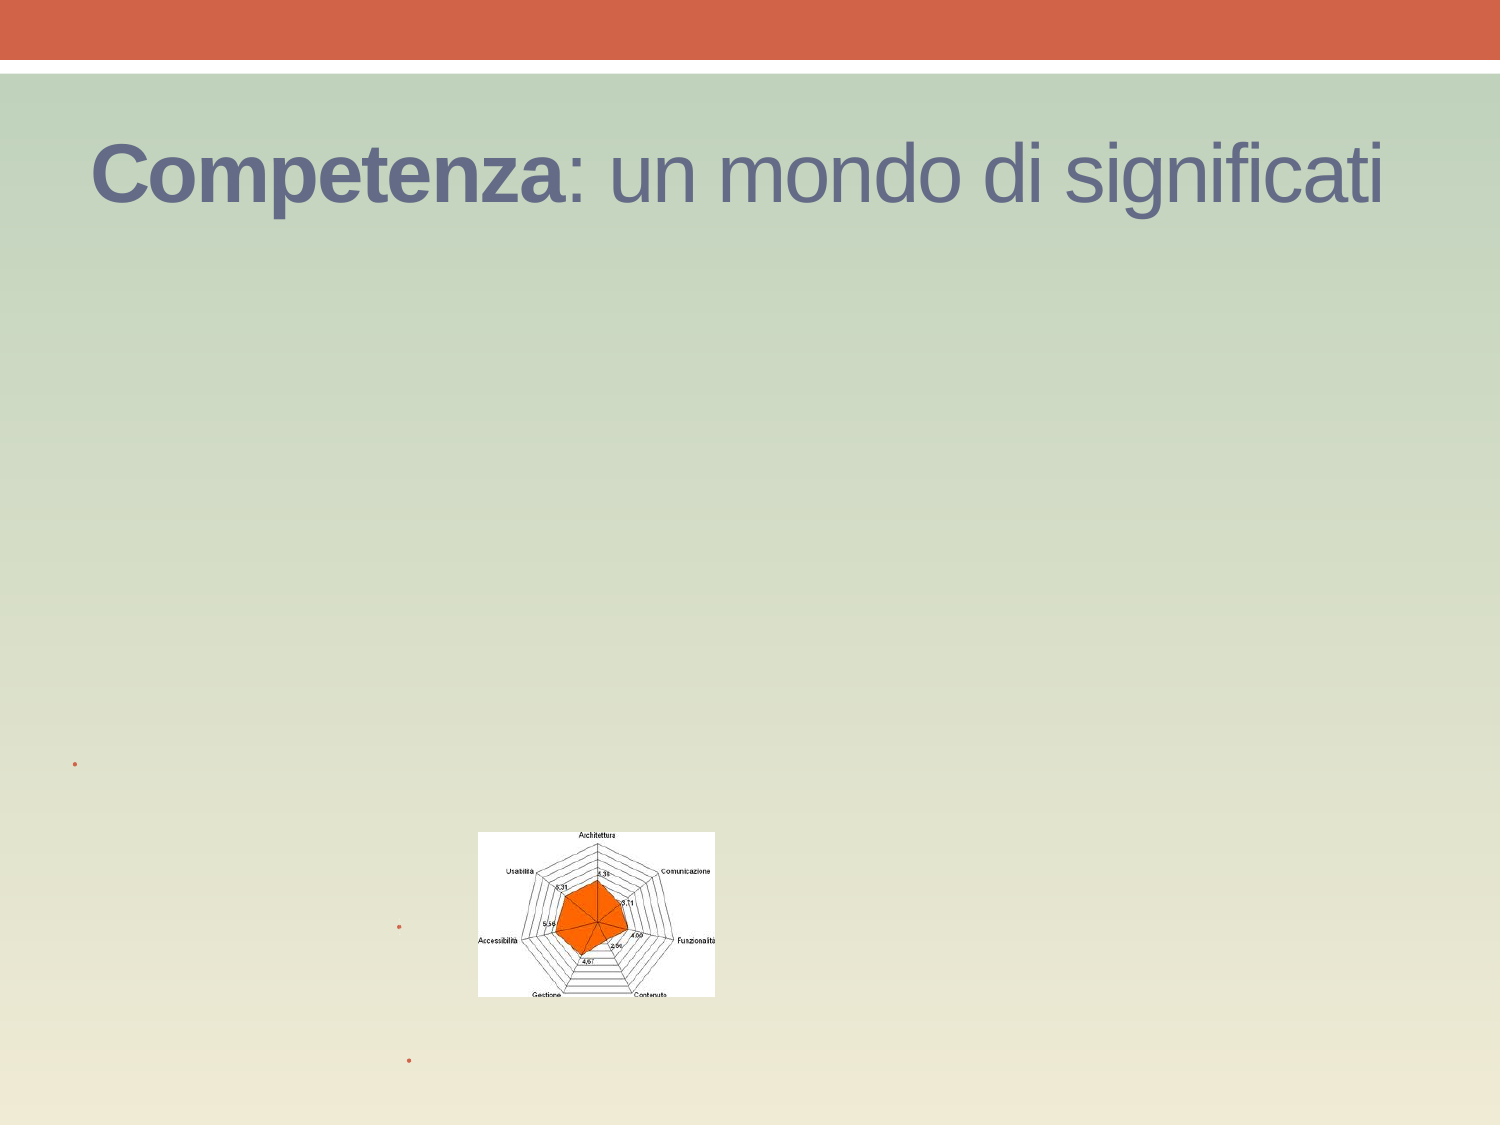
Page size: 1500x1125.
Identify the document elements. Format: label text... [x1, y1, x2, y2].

title Competenza: un mondo di significati [75, 87, 1425, 250]
picture [478, 832, 715, 997]
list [74, 262, 1426, 1063]
